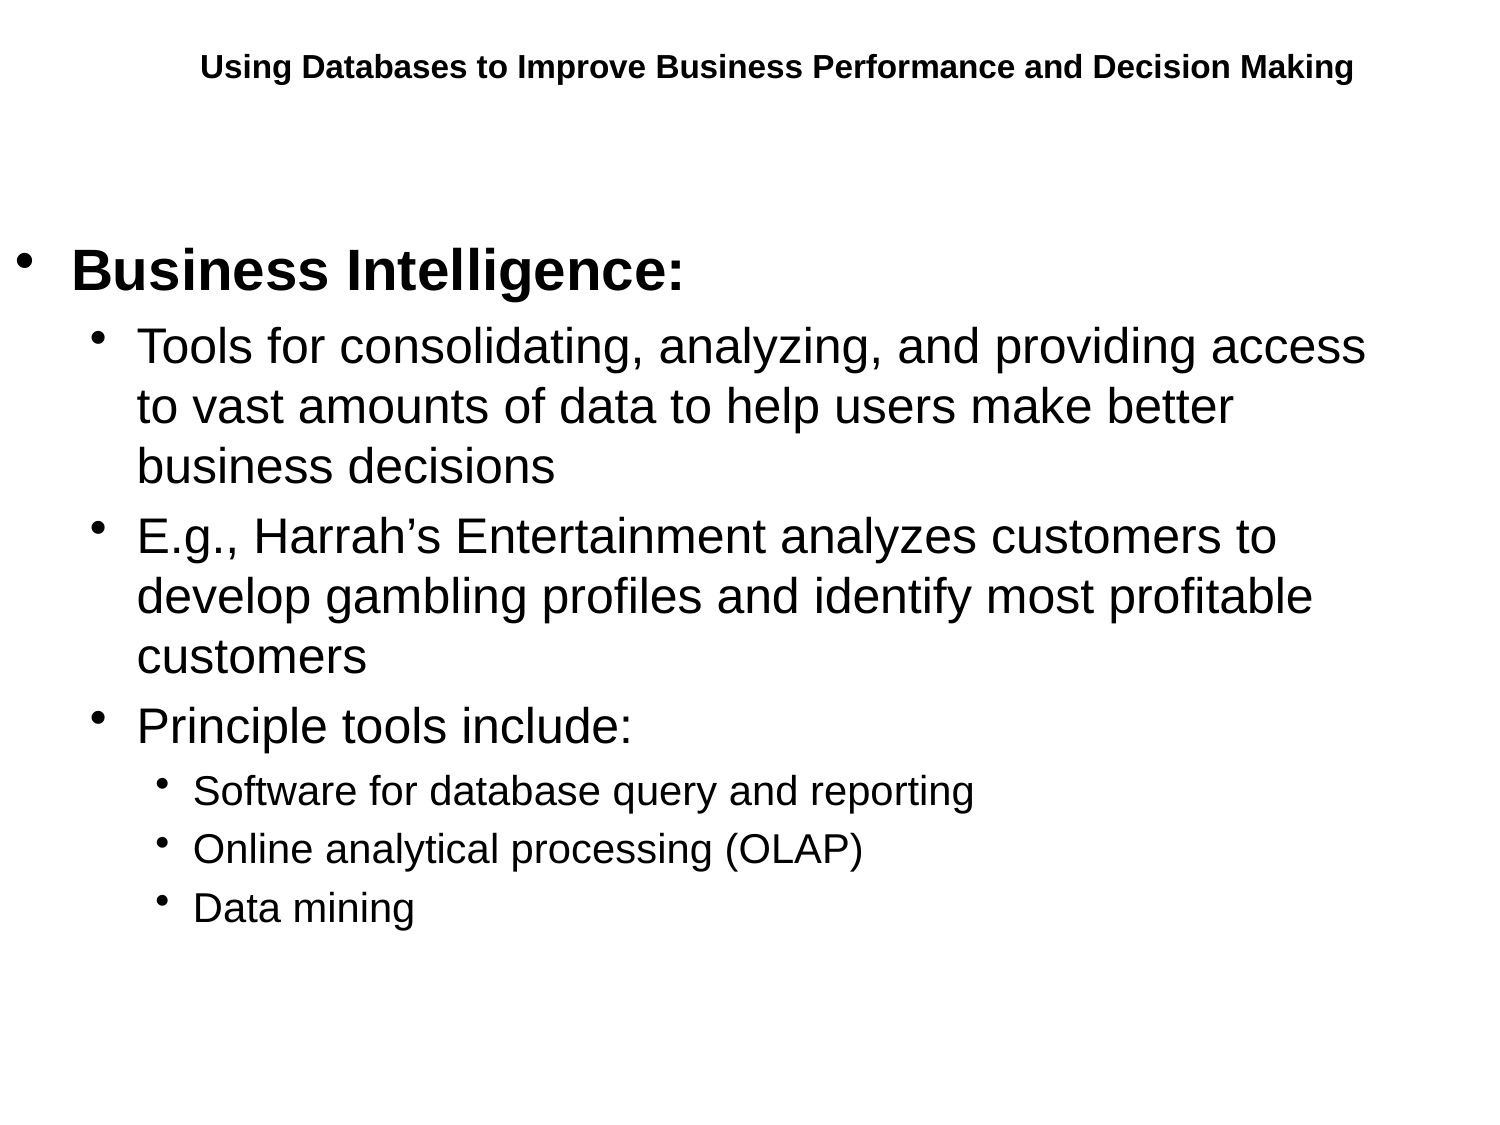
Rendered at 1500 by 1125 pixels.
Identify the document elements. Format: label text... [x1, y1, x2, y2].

text_box Using Databases to Improve Business Performance and Decision Making [171, 37, 1385, 93]
text_box Business Intelligence: Tools for consolidating, analyzing, and providing access to vast amounts of data to help users make better business decisions E.g., Harrah’s Entertainment analyzes customers to develop gambling profiles and identify most profitable customers Principle tools include: Software for database query and reporting Online analytical processing (OLAP) Data mining [0, 224, 1388, 1000]
